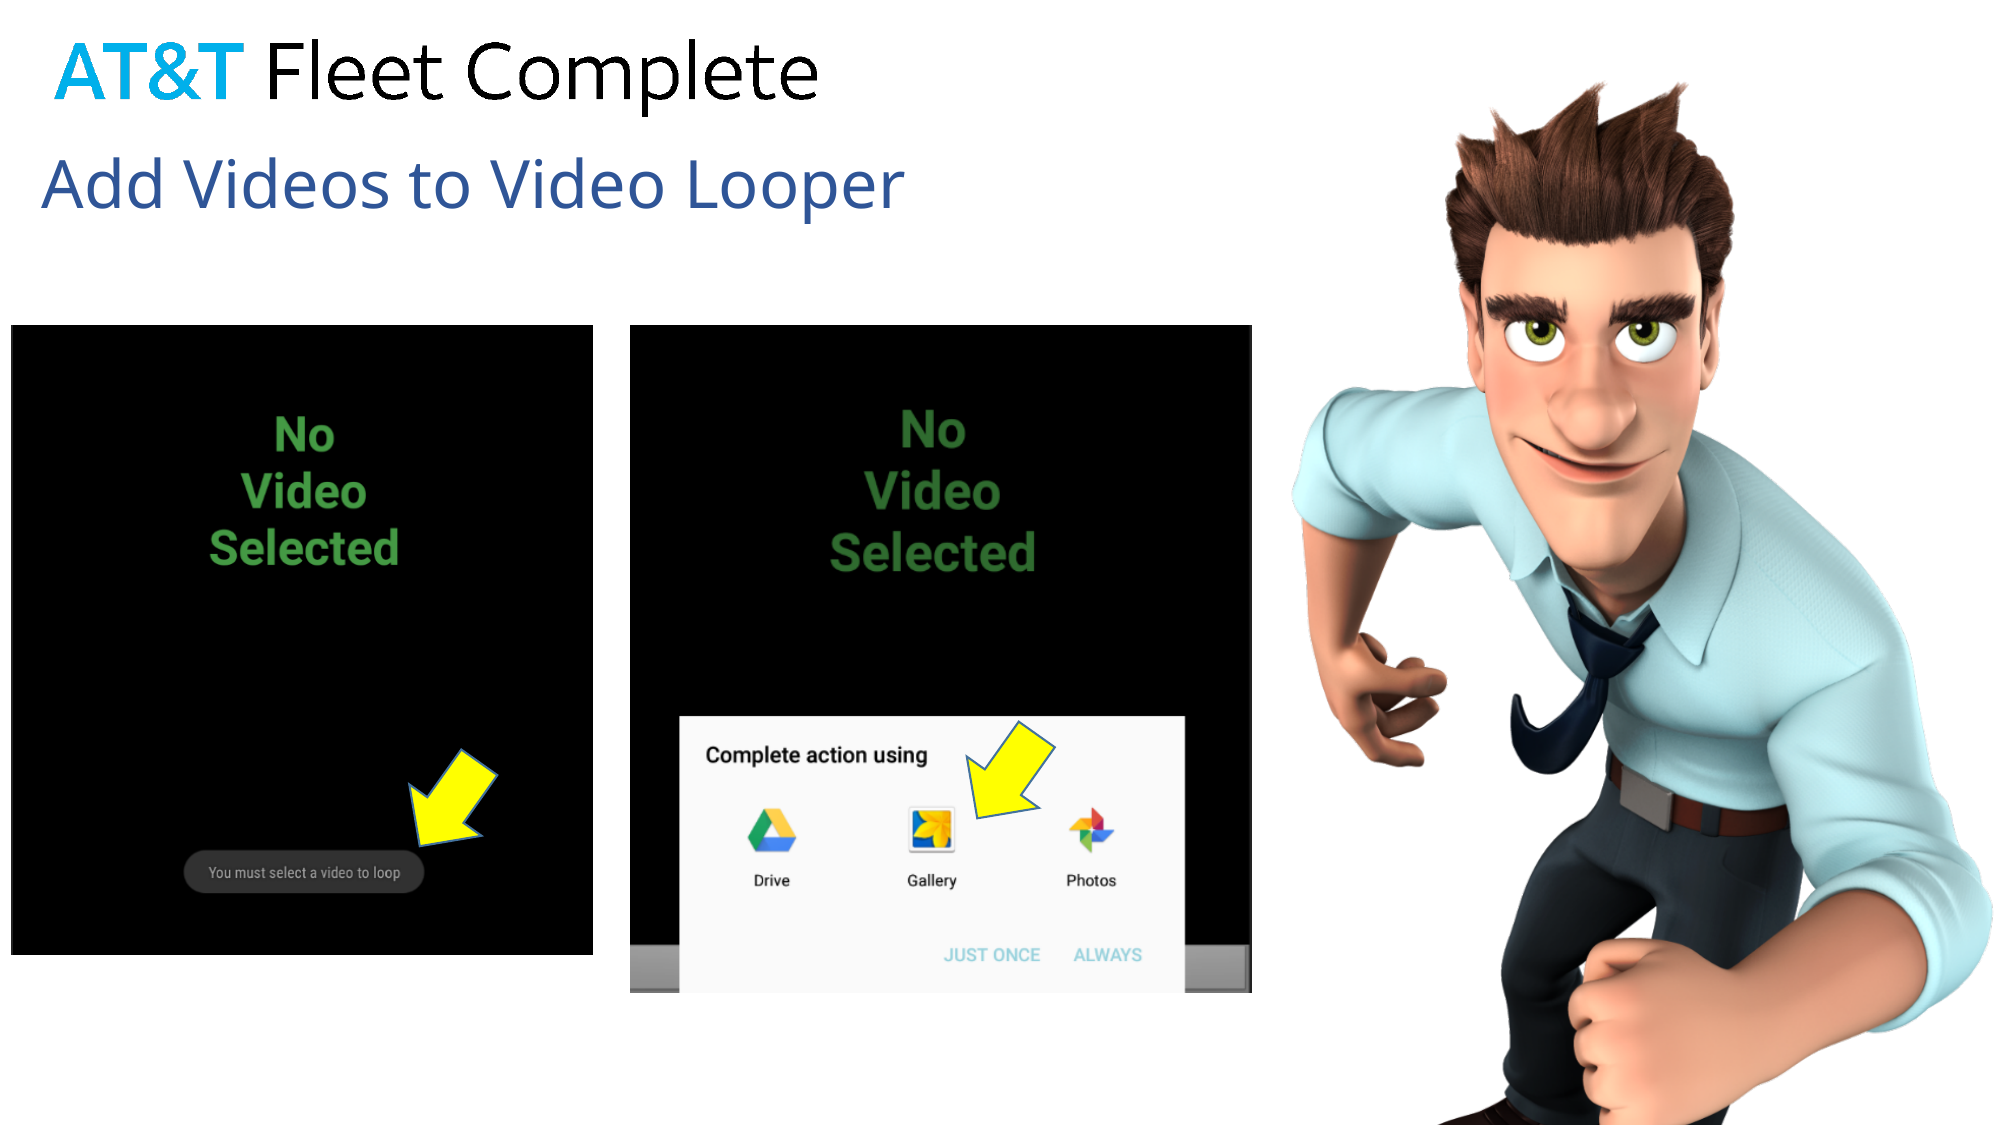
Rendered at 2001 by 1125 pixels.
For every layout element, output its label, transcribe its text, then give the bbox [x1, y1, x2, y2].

picture [630, 0, 2001, 1125]
text_box Add Videos to Video Looper [26, 143, 1085, 297]
picture [26, 18, 849, 130]
picture [11, 325, 593, 956]
